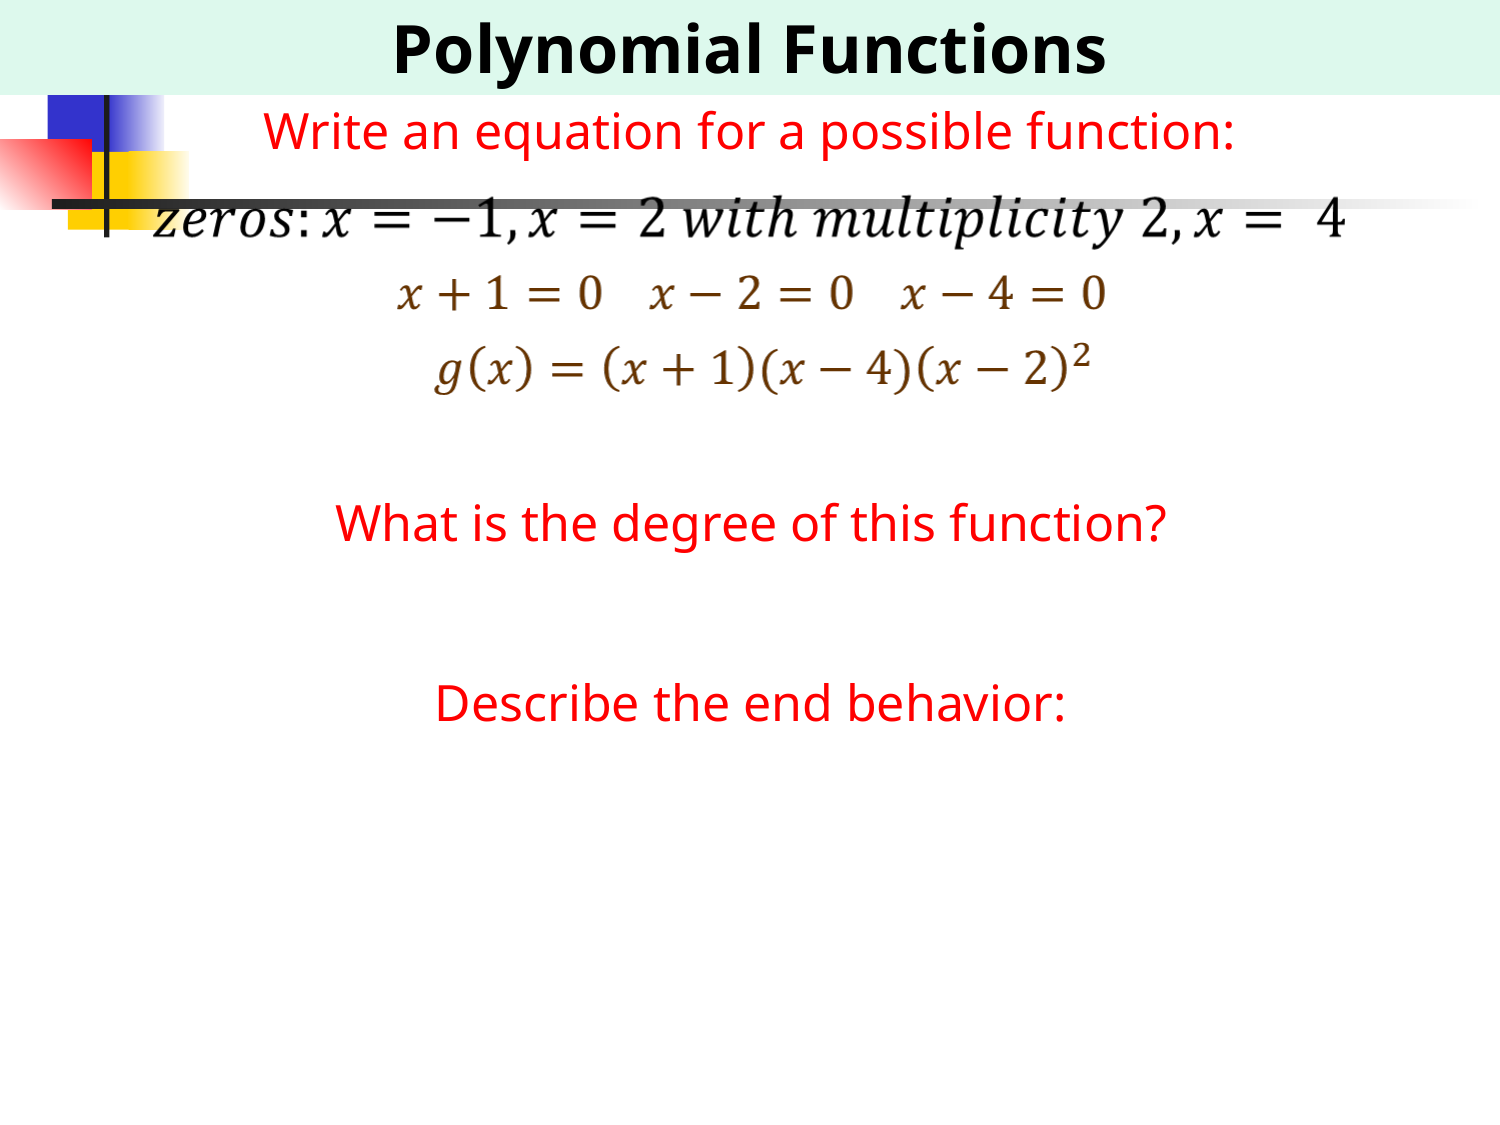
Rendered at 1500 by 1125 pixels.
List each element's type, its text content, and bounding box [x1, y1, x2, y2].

text_box What is the degree of this function? Describe the end behavior: [1, 484, 1500, 740]
text_box [0, 171, 1500, 258]
text_box Polynomial Functions [0, 0, 1500, 92]
text_box [13, 328, 1500, 403]
text_box Write an equation for a possible function: [0, 92, 1500, 167]
text_box [1, 252, 1500, 328]
